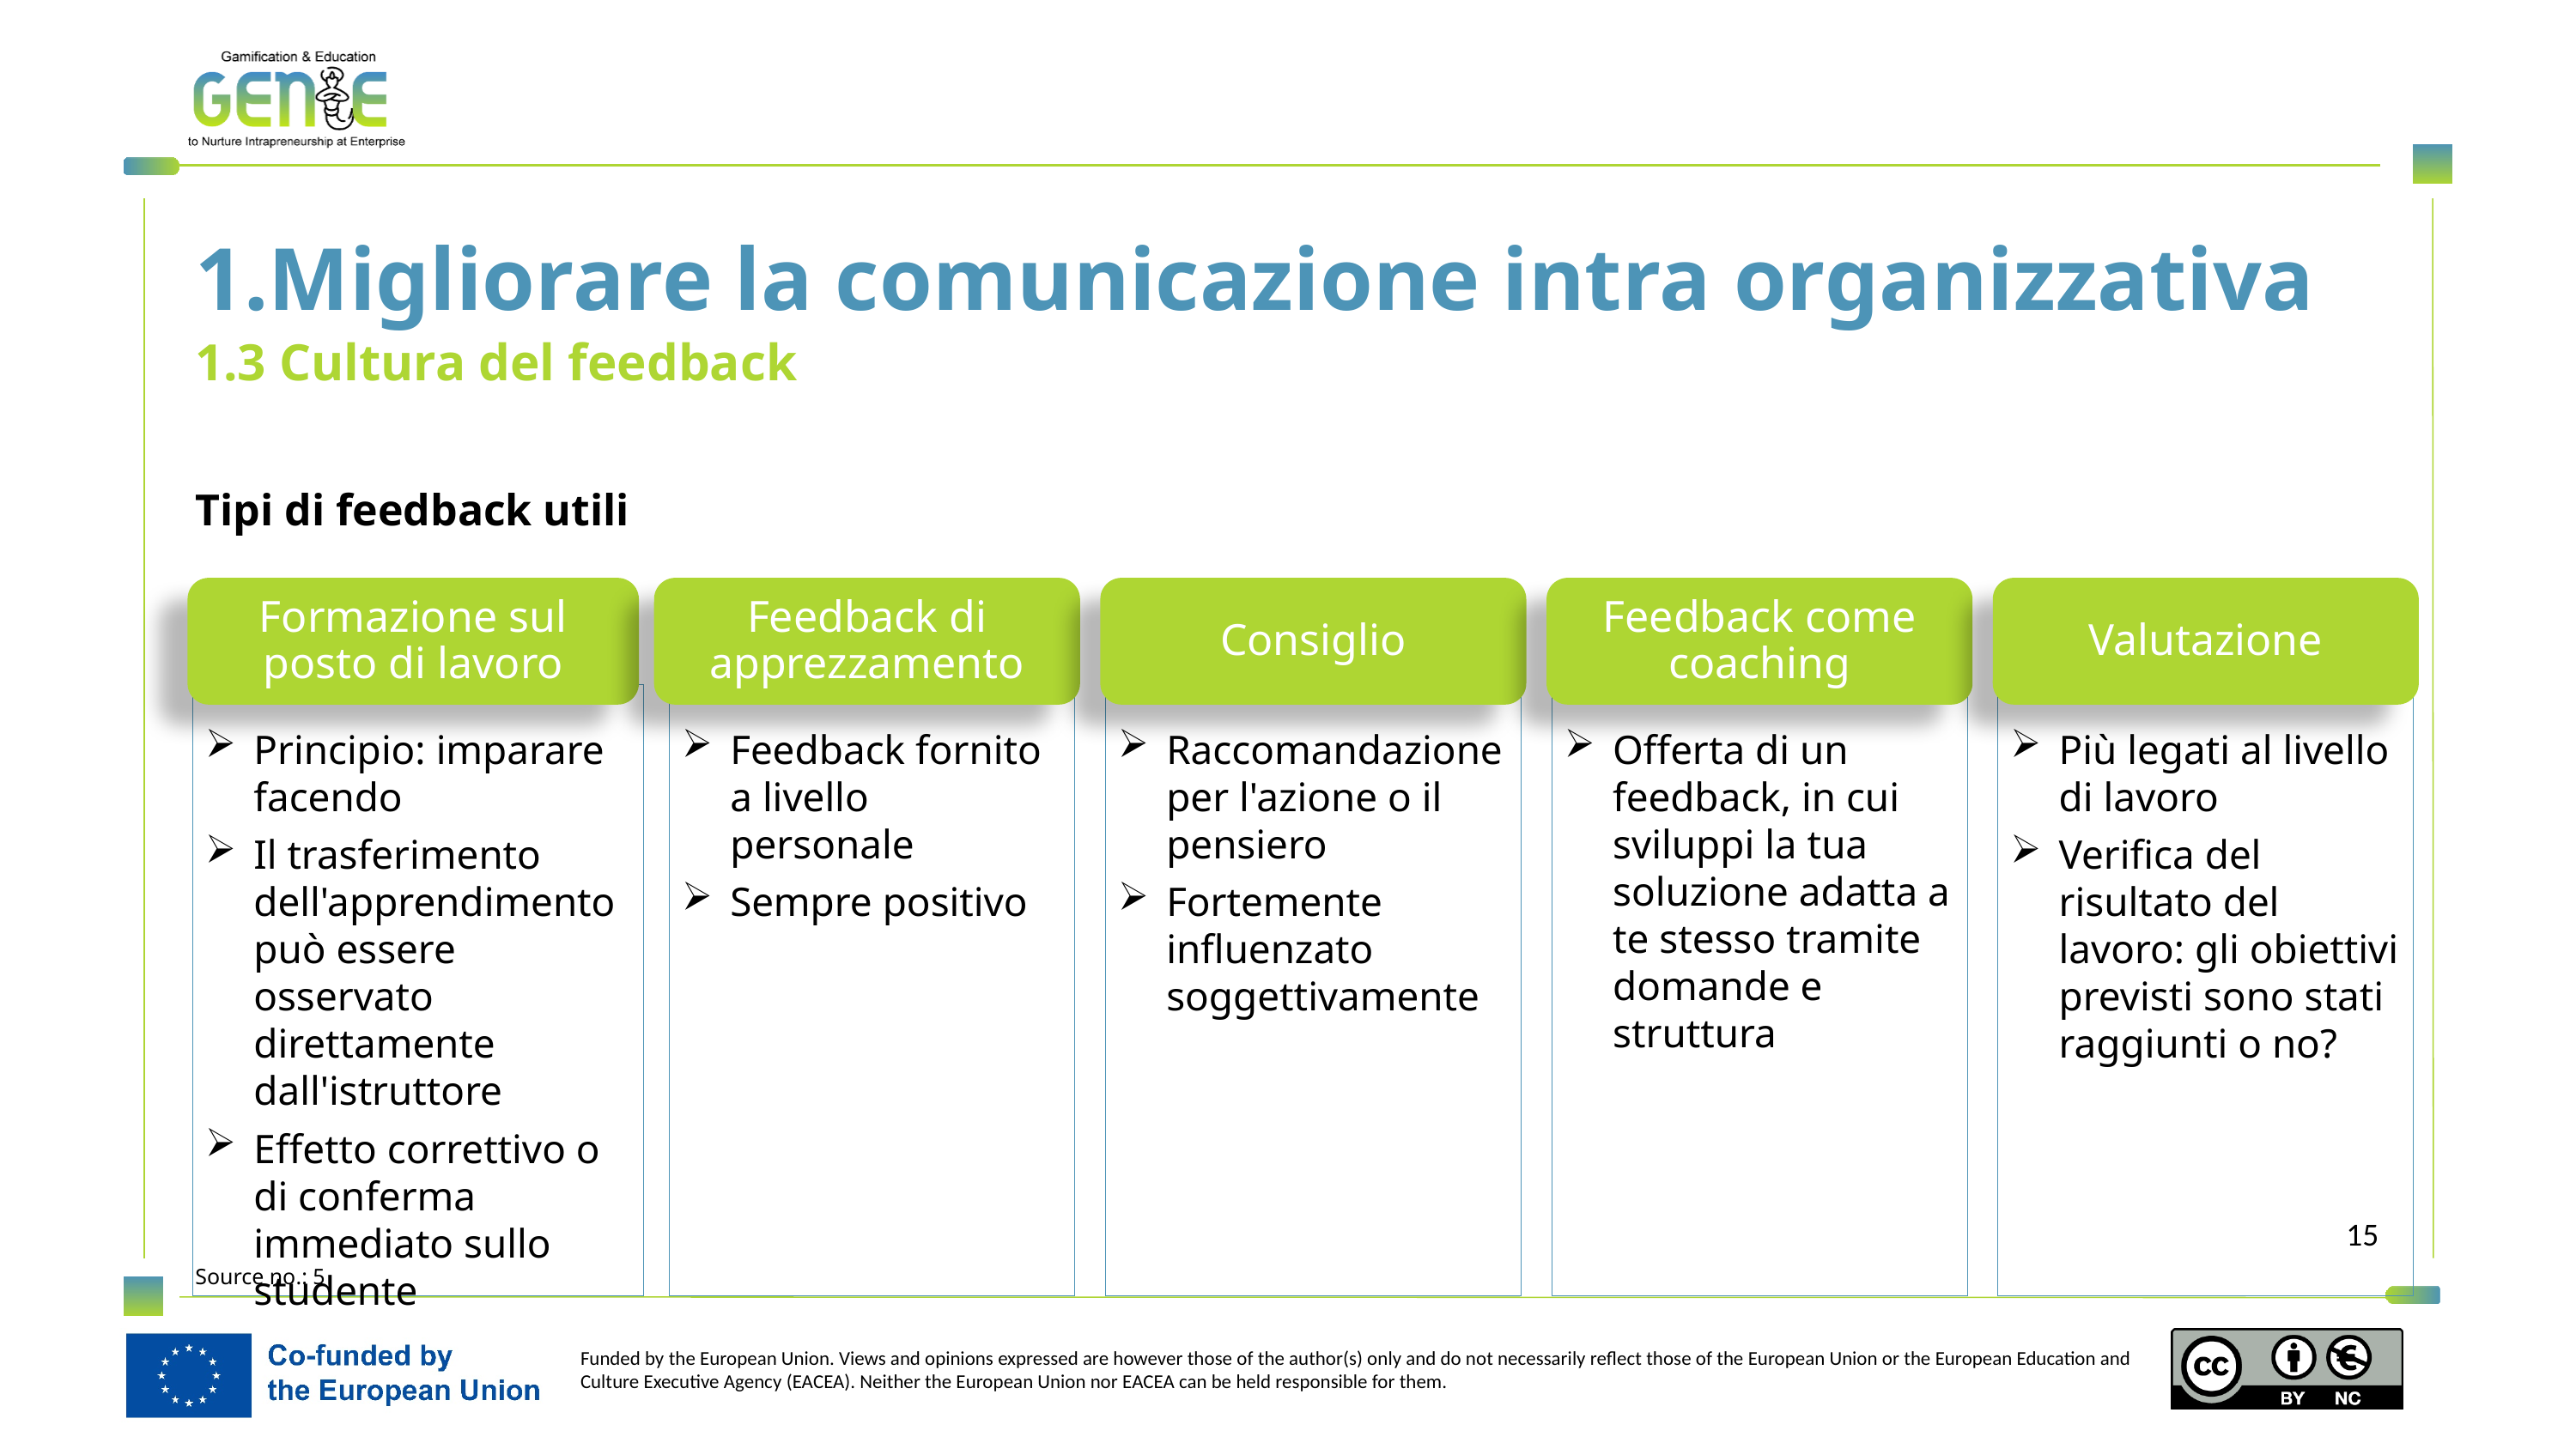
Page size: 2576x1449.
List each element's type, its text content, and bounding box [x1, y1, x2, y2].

text_box 1.3 Cultura del feedback [182, 324, 1621, 397]
text_box Principio: imparare facendo Il trasferimento dell'apprendimento può essere osservato direttamente dall'istruttore Effetto correttivo o di conferma immediato sullo studente [192, 726, 644, 1296]
picture [2171, 1328, 2403, 1410]
text_box Valutazione [1990, 576, 2421, 706]
picture [124, 1276, 163, 1316]
text_box Formazione sul posto di lavoro [185, 576, 639, 706]
text_box Feedback di apprezzamento [652, 576, 1081, 706]
text_box Offerta di un feedback, in cui sviluppi la tua soluzione adatta a te stesso tramite domande e struttura [1552, 724, 1968, 1296]
picture [124, 157, 179, 175]
text_box Più legati al livello di lavoro Verifica del risultato del lavoro: gli obiettivi previsti sono stati raggiunti o no? [1997, 701, 2414, 1296]
text_box Consiglio [1098, 576, 1527, 706]
text_box Feedback fornito a livello personale Sempre positivo [669, 724, 1075, 1296]
text_box Feedback come coaching [1544, 576, 1973, 706]
picture [2385, 1286, 2440, 1304]
text_box 1.Migliorare la comunicazione intra organizzativa [182, 217, 2400, 334]
text_box Source no.: 5 [182, 1257, 419, 1296]
picture [182, 45, 408, 151]
text_box Tipi di feedback utili [182, 476, 1063, 589]
text_box Raccomandazione per l'azione o il pensiero Fortemente influenzato soggettivamente [1105, 724, 1522, 1296]
picture [2413, 144, 2452, 184]
picture [111, 1328, 562, 1423]
